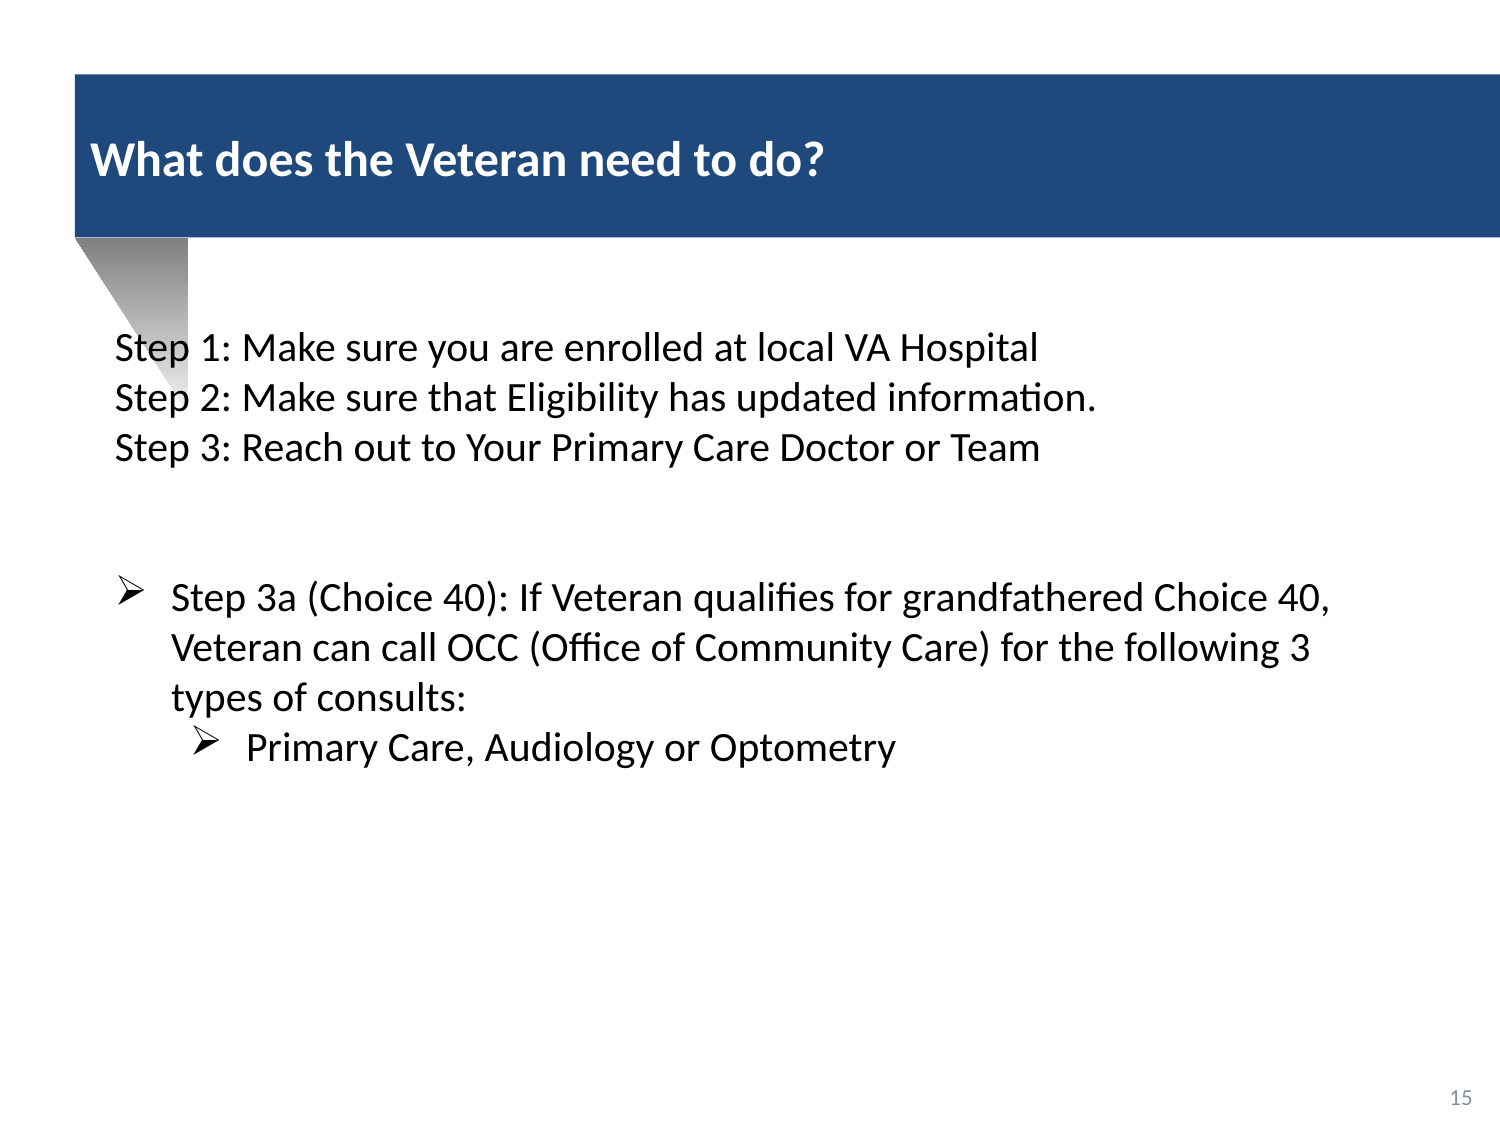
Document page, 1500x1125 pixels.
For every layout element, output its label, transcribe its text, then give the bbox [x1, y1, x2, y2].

title What does the Veteran need to do? [75, 74, 1425, 239]
text_box Step 1: Make sure you are enrolled at local VA Hospital Step 2: Make sure that Eligibility has updated information. Step 3: Reach out to Your Primary Care Doctor or Team Step 3a (Choice 40): If Veteran qualifies for grandfathered Choice 40, Veteran can call OCC (Office of Community Care) for the following 3 types of consults: Primary Care, Audiology or Optometry [99, 312, 1400, 828]
text_box 15 [1137, 1075, 1488, 1111]
